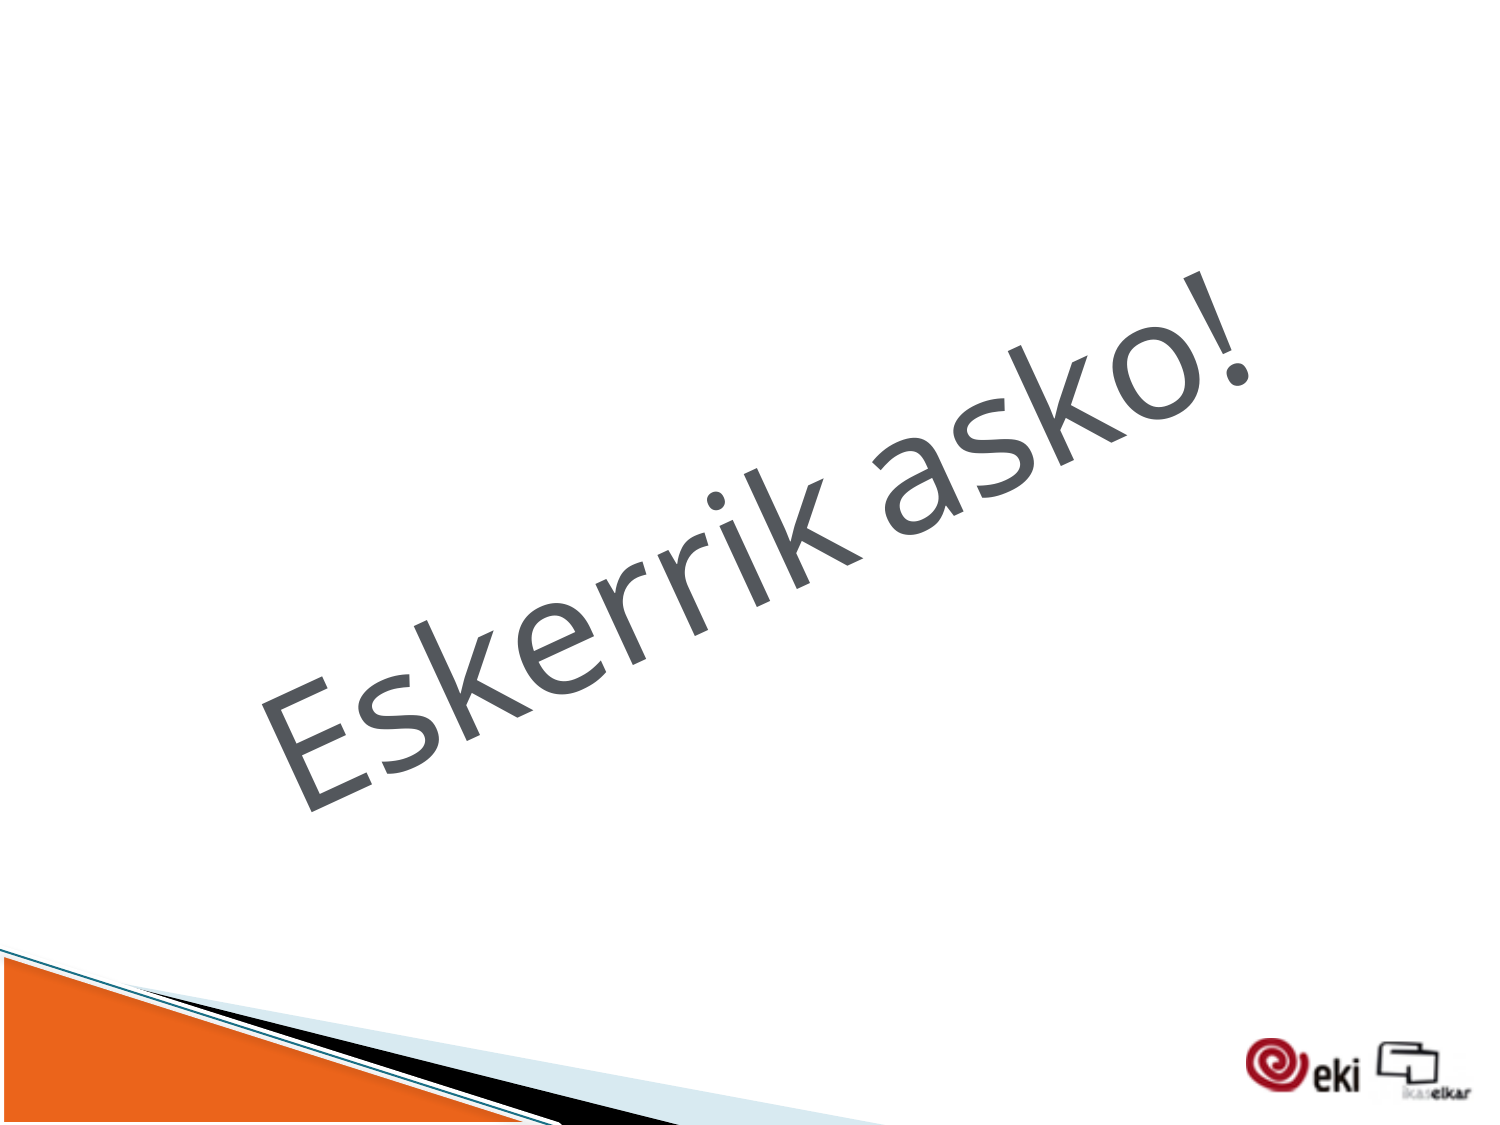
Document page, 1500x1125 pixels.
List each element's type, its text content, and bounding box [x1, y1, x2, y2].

text_box Eskerrik asko! [210, 209, 1293, 864]
picture [1246, 1038, 1478, 1105]
